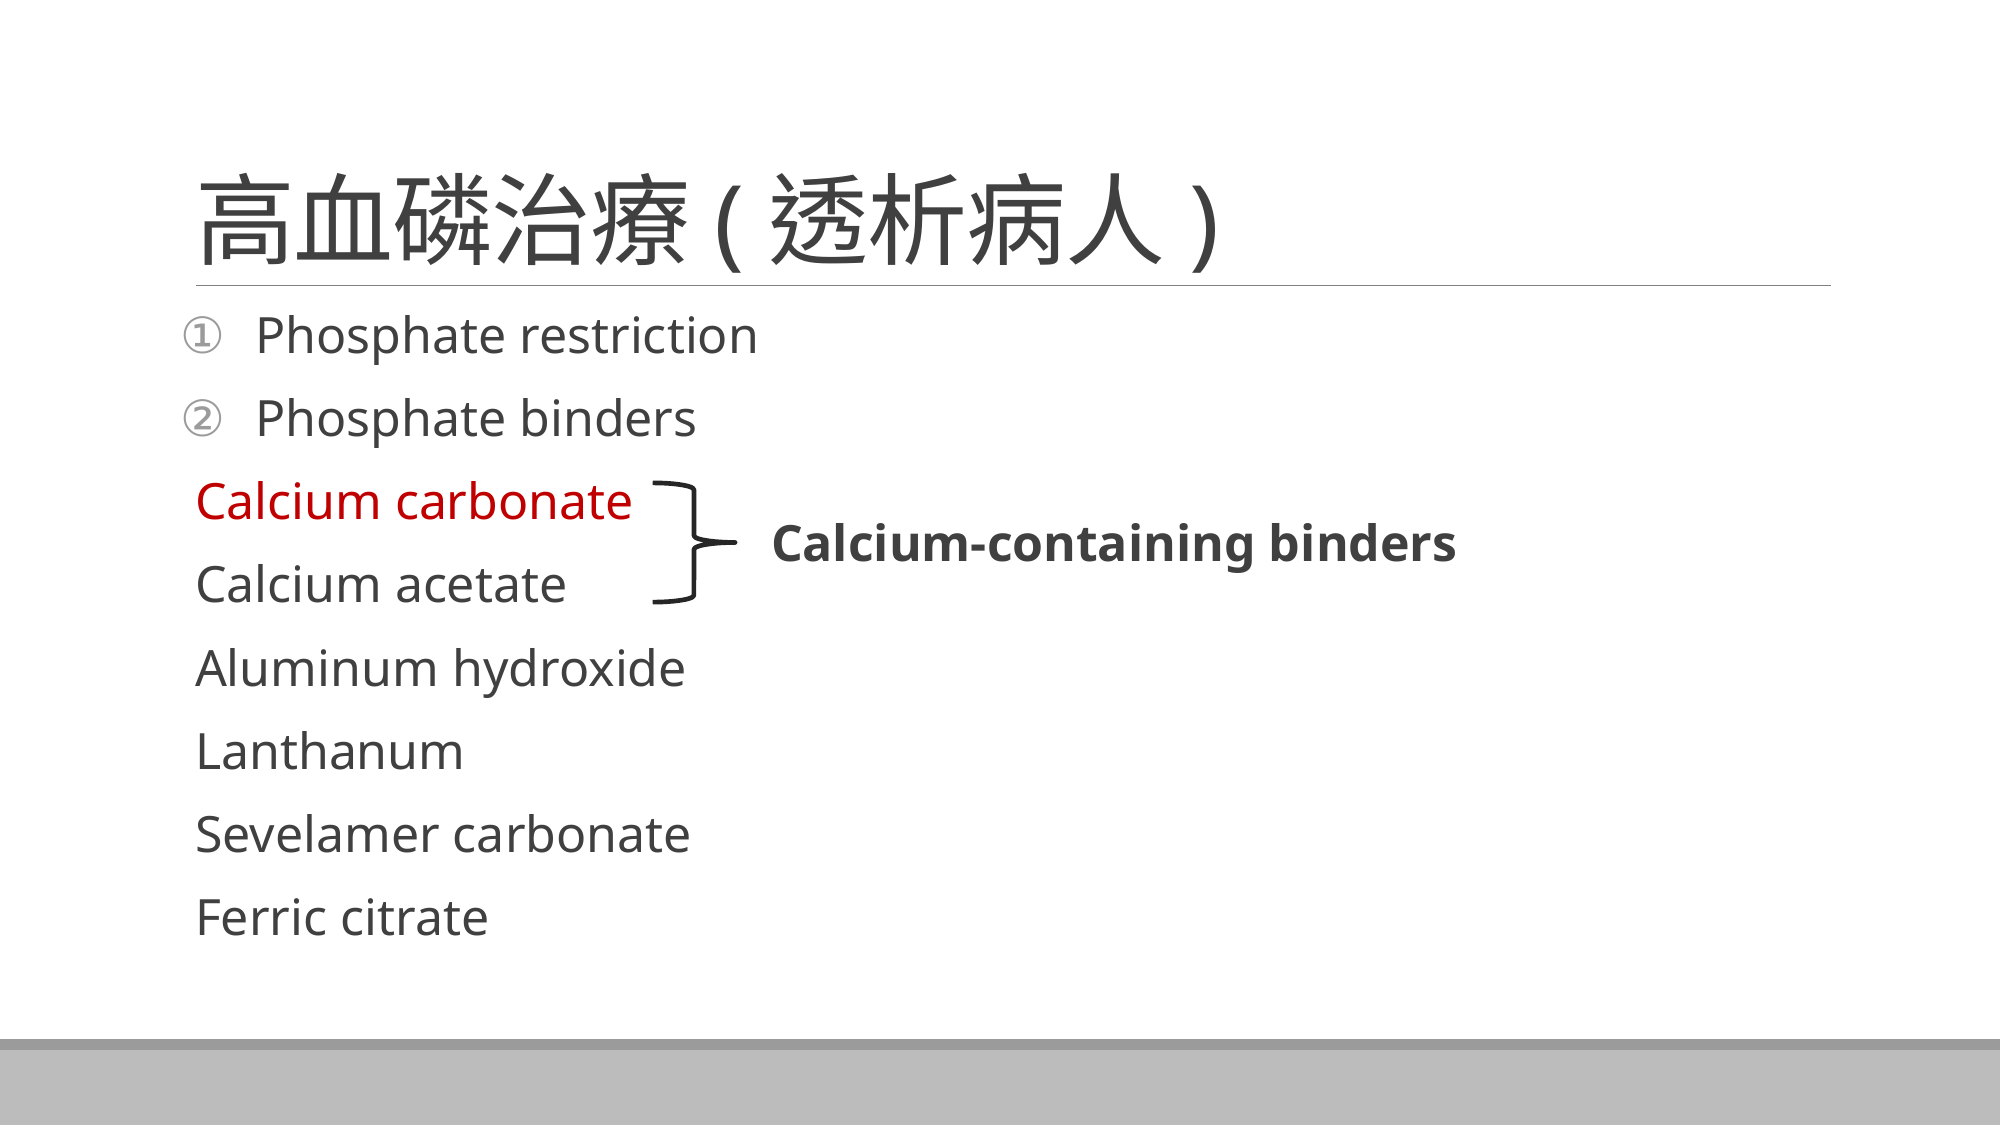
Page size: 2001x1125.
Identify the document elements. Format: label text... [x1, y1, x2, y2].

text_box Calcium-containing binders [756, 504, 1505, 580]
text_box [652, 481, 737, 604]
list Phosphate restriction Phosphate binders Calcium carbonate Calcium acetate Aluminum hydroxide Lanthanum Sevelamer carbonate Ferric citrate [180, 302, 1830, 1042]
title 高血磷治療(透析病人) [180, 47, 1830, 285]
